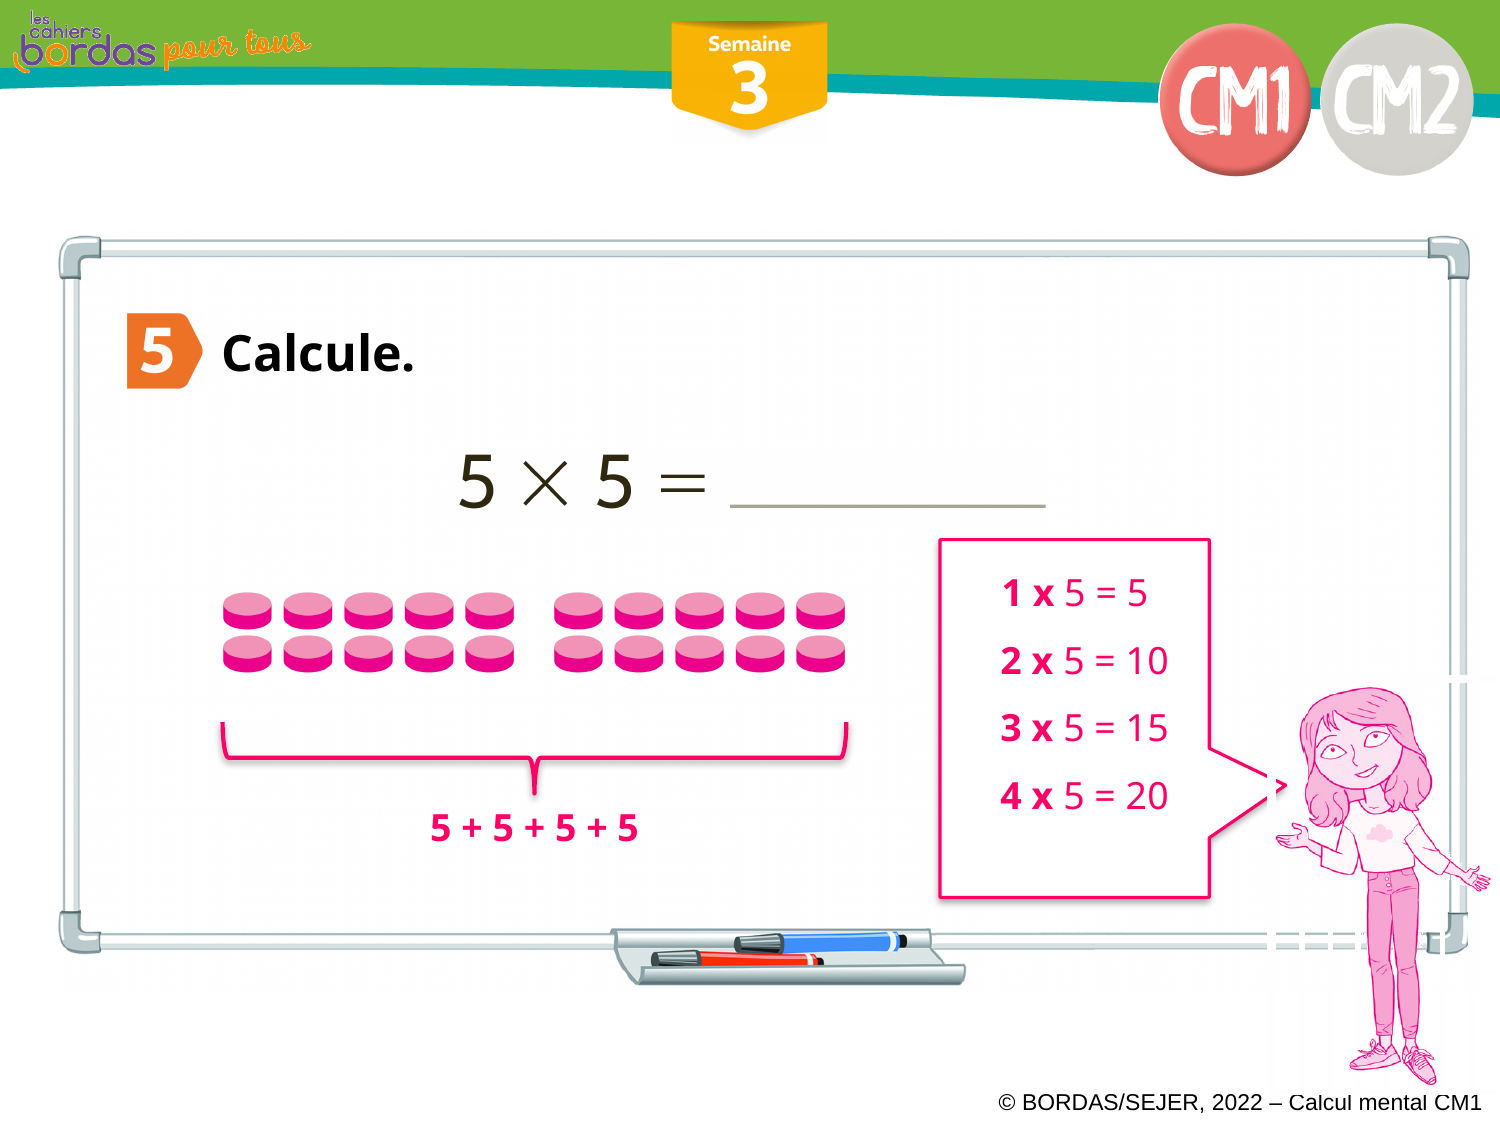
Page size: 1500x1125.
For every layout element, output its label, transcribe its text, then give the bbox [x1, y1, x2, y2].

text_box © BORDAS/SEJER, 2022 – Calcul mental CM1 [983, 1080, 1498, 1123]
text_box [1157, 23, 1474, 179]
picture [55, 227, 1498, 1095]
picture [0, 0, 1500, 144]
